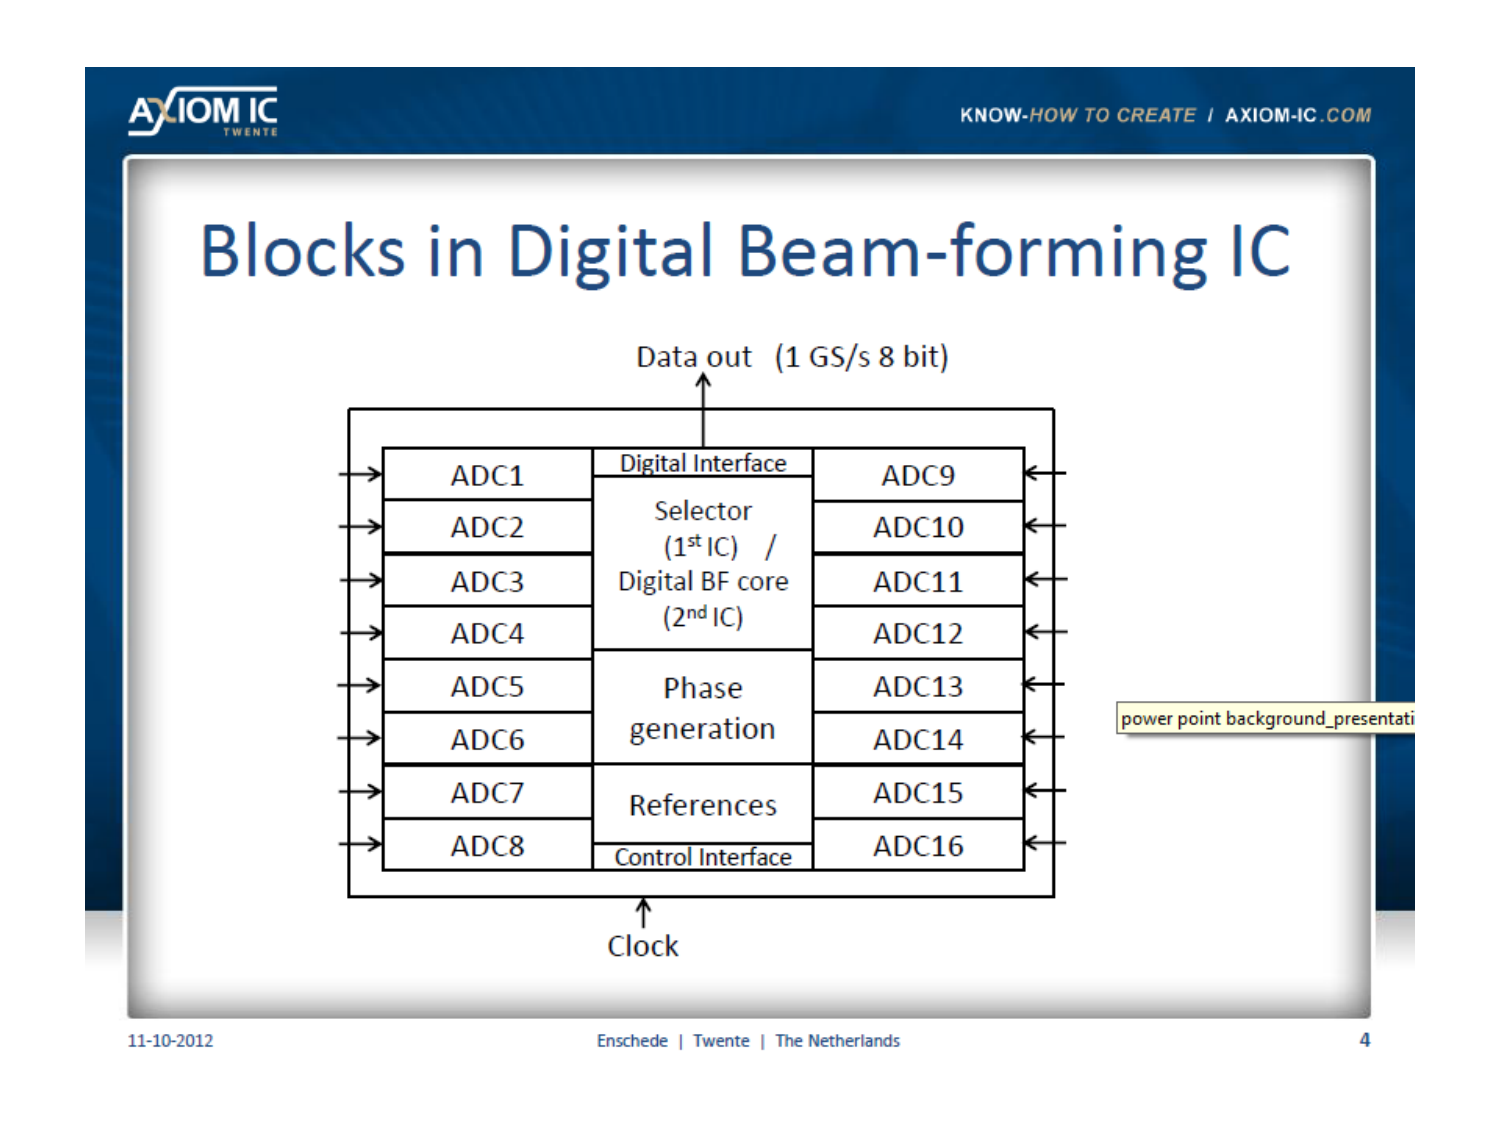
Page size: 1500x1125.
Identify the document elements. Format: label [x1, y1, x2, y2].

picture [84, 66, 1415, 1059]
